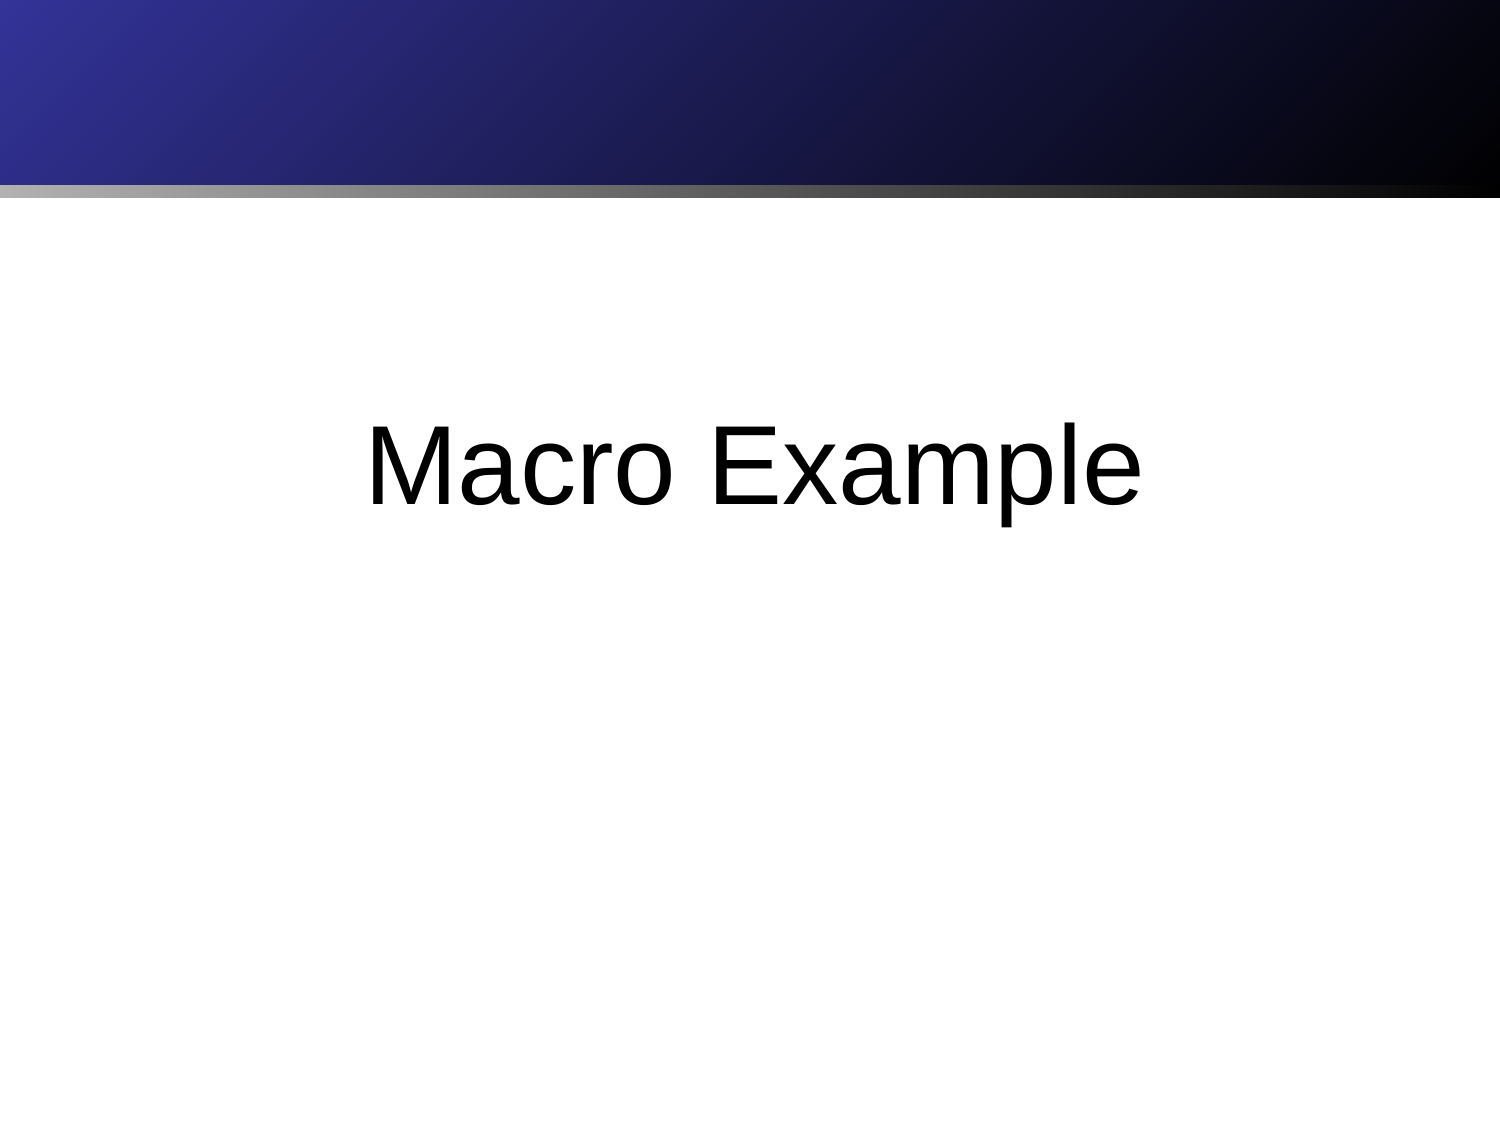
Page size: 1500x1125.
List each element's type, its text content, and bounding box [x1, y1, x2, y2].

list Macro Example [117, 336, 1393, 583]
